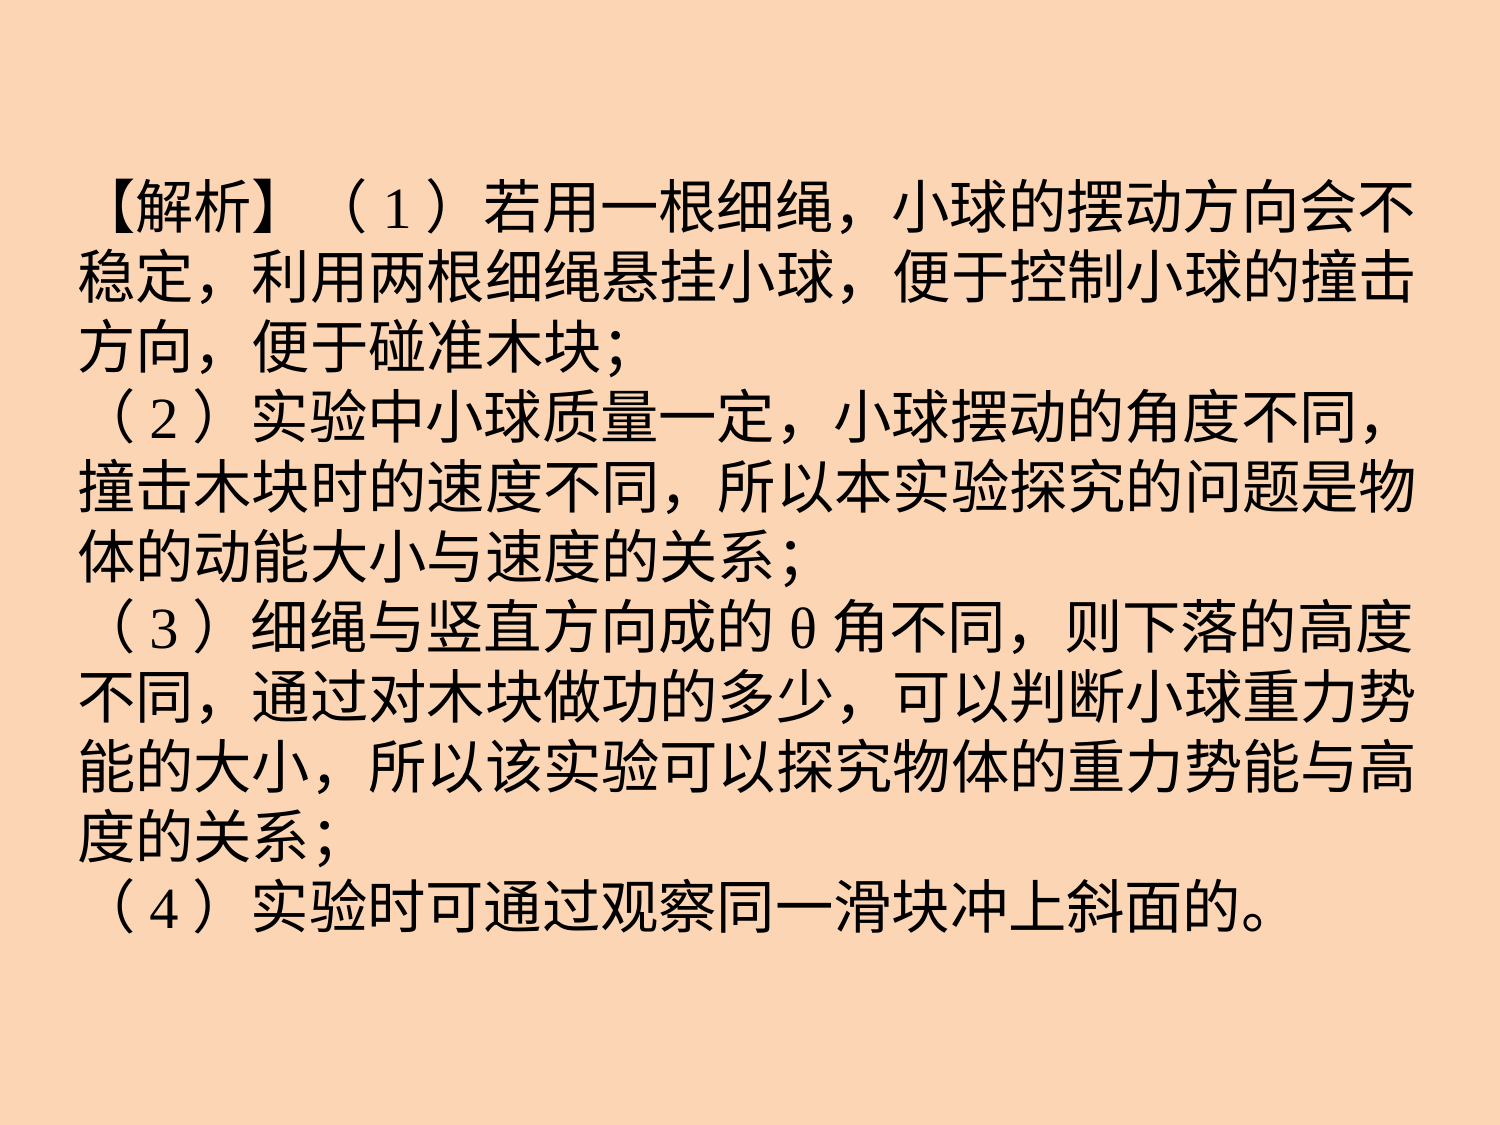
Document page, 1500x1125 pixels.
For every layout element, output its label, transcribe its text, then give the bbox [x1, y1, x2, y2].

text_box 【解析】（1）若用一根细绳，小球的摆动方向会不稳定，利用两根细绳悬挂小球，便于控制小球的撞击方向，便于碰准木块； （2）实验中小球质量一定，小球摆动的角度不同，撞击木块时的速度不同，所以本实验探究的问题是物体的动能大小与速度的关系； （3）细绳与竖直方向成的θ角不同，则下落的高度不同，通过对木块做功的多少，可以判断小球重力势能的大小，所以该实验可以探究物体的重力势能与高度的关系； （4）实验时可通过观察同一滑块冲上斜面的。 [62, 162, 1450, 948]
